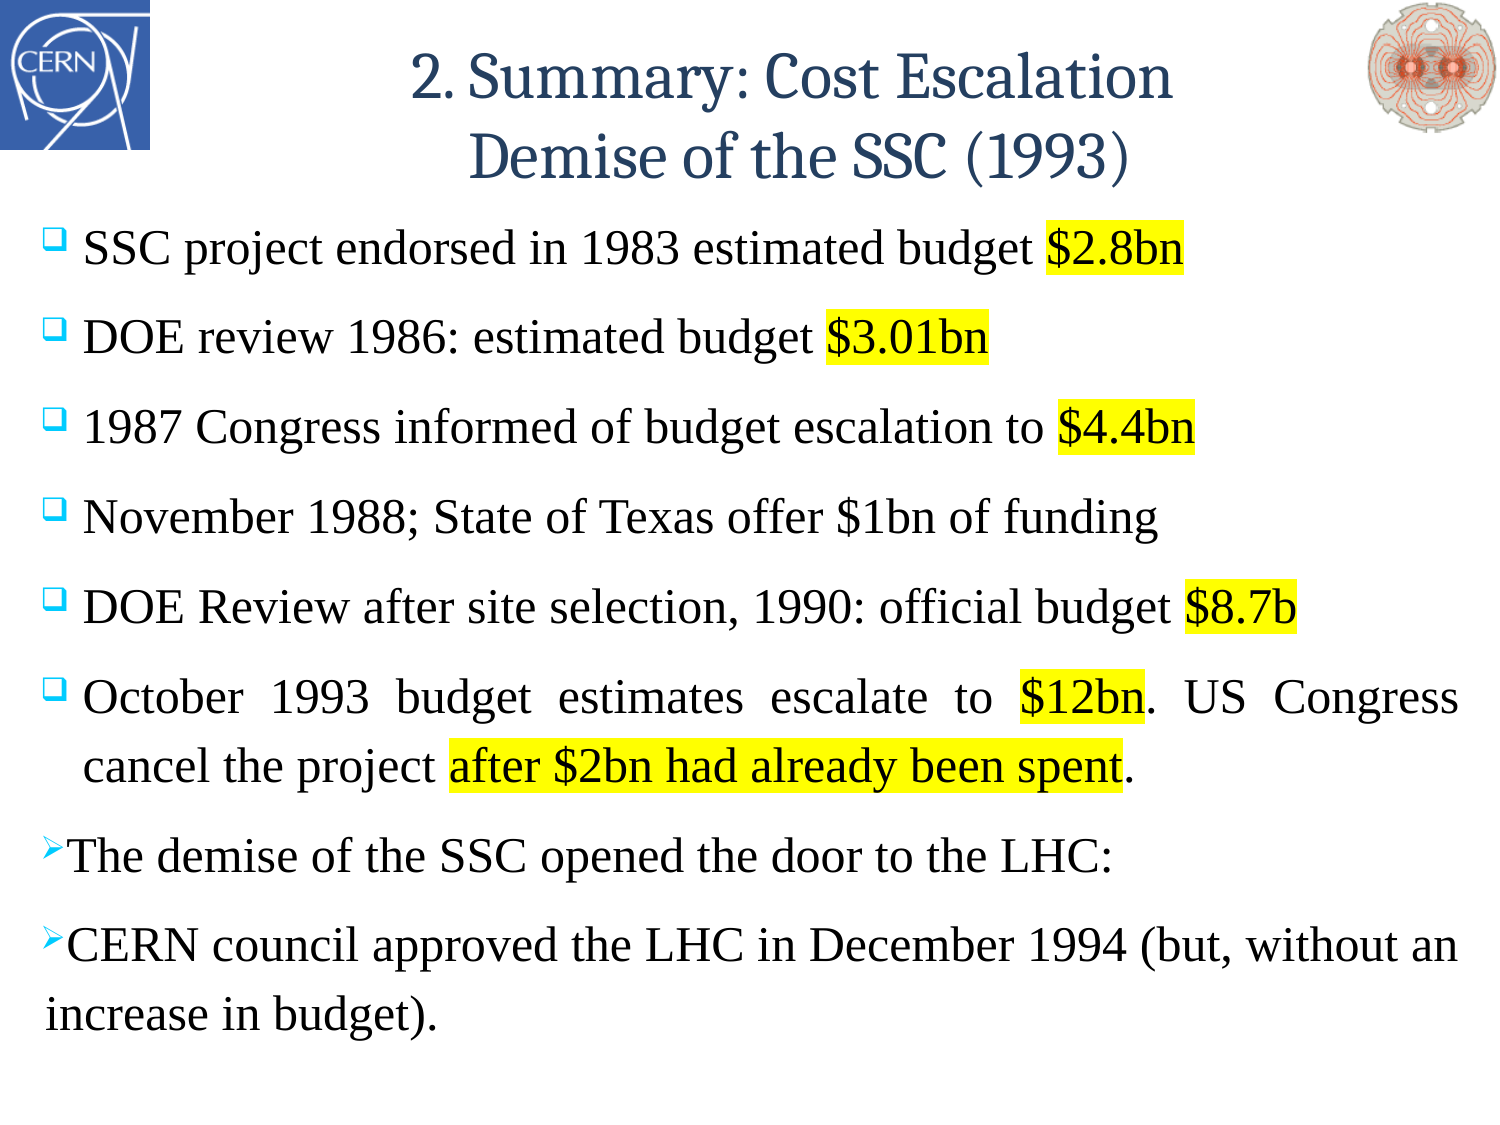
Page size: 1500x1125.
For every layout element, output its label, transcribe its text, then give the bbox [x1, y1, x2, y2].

title 2. Summary: Cost Escalation Demise of the SSC (1993) [155, 38, 1432, 185]
picture [1363, 0, 1500, 138]
picture [0, 0, 150, 150]
list SSC project endorsed in 1983 estimated budget $2.8bn DOE review 1986: estimated budget $3.01bn 1987 Congress informed of budget escalation to $4.4bn November 1988; State of Texas offer $1bn of funding DOE Review after site selection, 1990: official budget $8.7b October 1993 budget estimates escalate to $12bn. US Congress cancel the project after $2bn had already been spent. The demise of the SSC opened the door to the LHC: CERN council approved the LHC in December 1994 (but, without an increase in budget). [25, 197, 1475, 1056]
